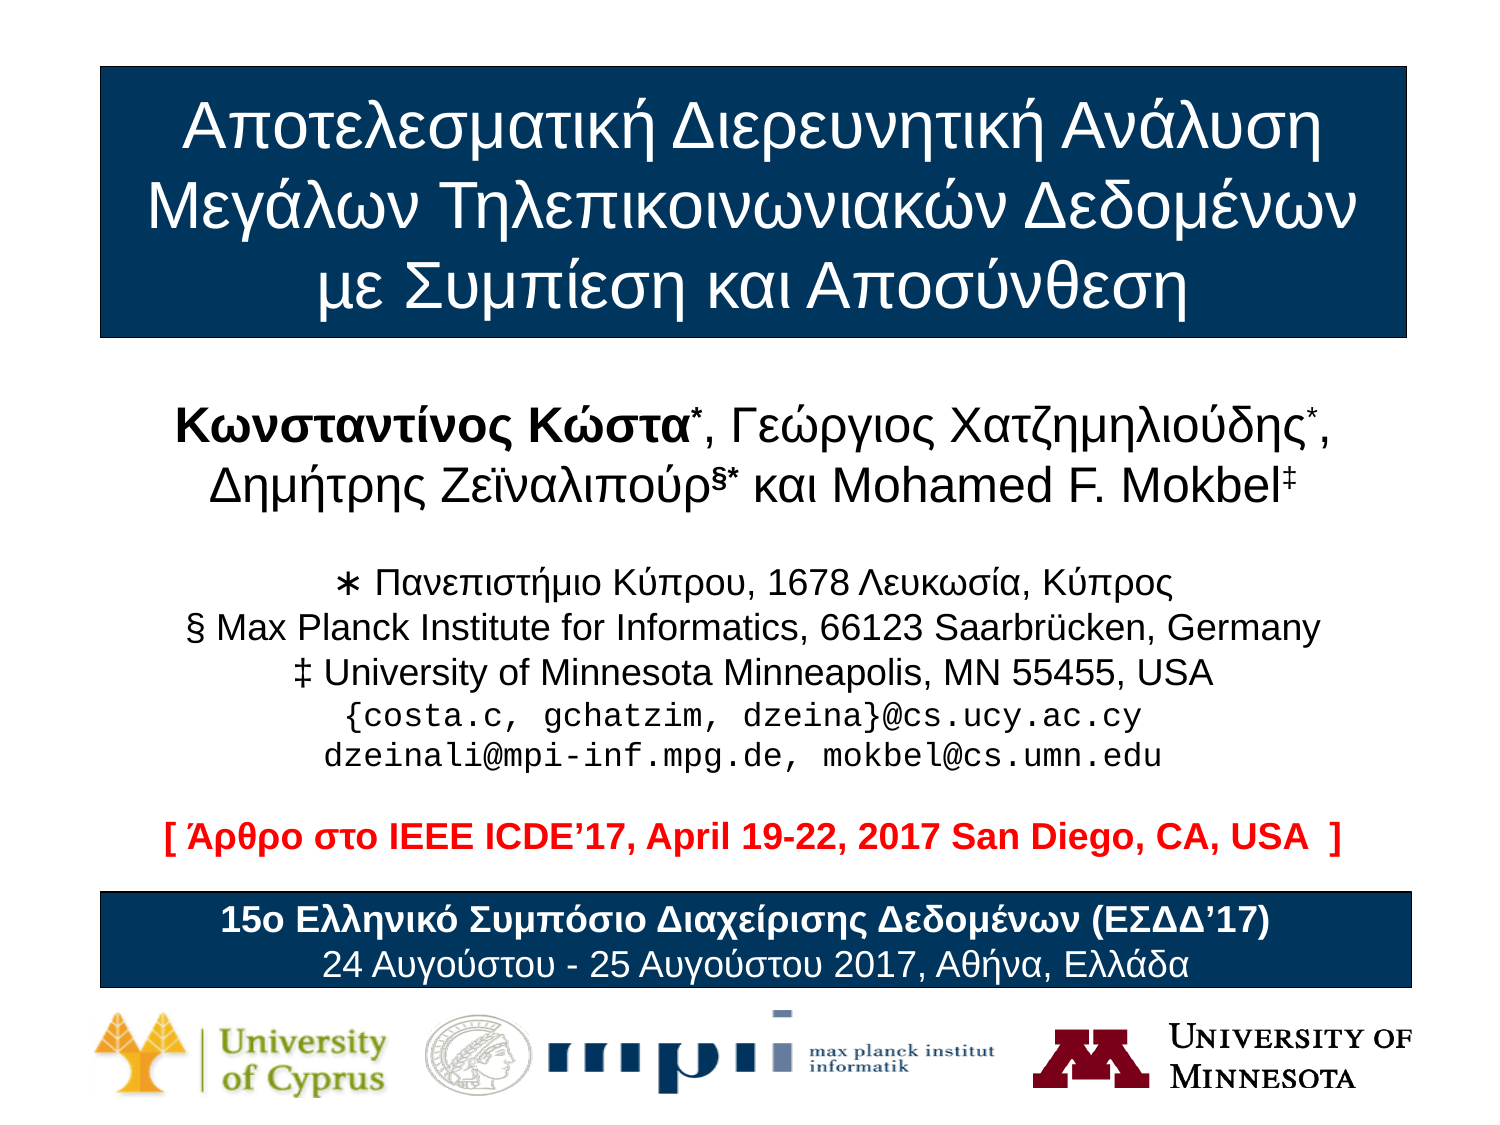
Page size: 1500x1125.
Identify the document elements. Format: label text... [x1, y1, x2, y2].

title Αποτελεσματική Διερευνητική Ανάλυση Μεγάλων Τηλεπικοινωνιακών Δεδομένων µε Συμπίεση και Αποσύνθεση [100, 66, 1407, 338]
text_box 15o Ελληνικό Συμπόσιο Διαχείρισης Δεδομένων (ΕΣΔΔ’17) 24 Αυγούστου - 25 Αυγούστου 2017, Αθήνα, Ελλάδα [100, 891, 1412, 988]
picture [92, 1009, 390, 1099]
picture [424, 1009, 996, 1101]
picture [1033, 1022, 1412, 1088]
text_box Κωνσταντίνος Κώστα*, Γεώργιος Χατζημηλιούδης*, Δημήτρης Ζεϊναλιπούρ§* και Mohamed F. Mokbel‡ ∗ Πανεπιστήμιο Κύπρου, 1678 Λευκωσία, Κύπρος § Max Planck Institute for Informatics, 66123 Saarbrücken, Germany ‡ University of Minnesota Minneapolis, MN 55455, USA {costa.c, gchatzim, dzeina}@cs.ucy.ac.cy dzeinali@mpi-inf.mpg.de, mokbel@cs.umn.edu [ Άρθρο στο IEEE ICDE’17, April 19-22, 2017 San Diego, CA, USA ] [100, 385, 1407, 811]
